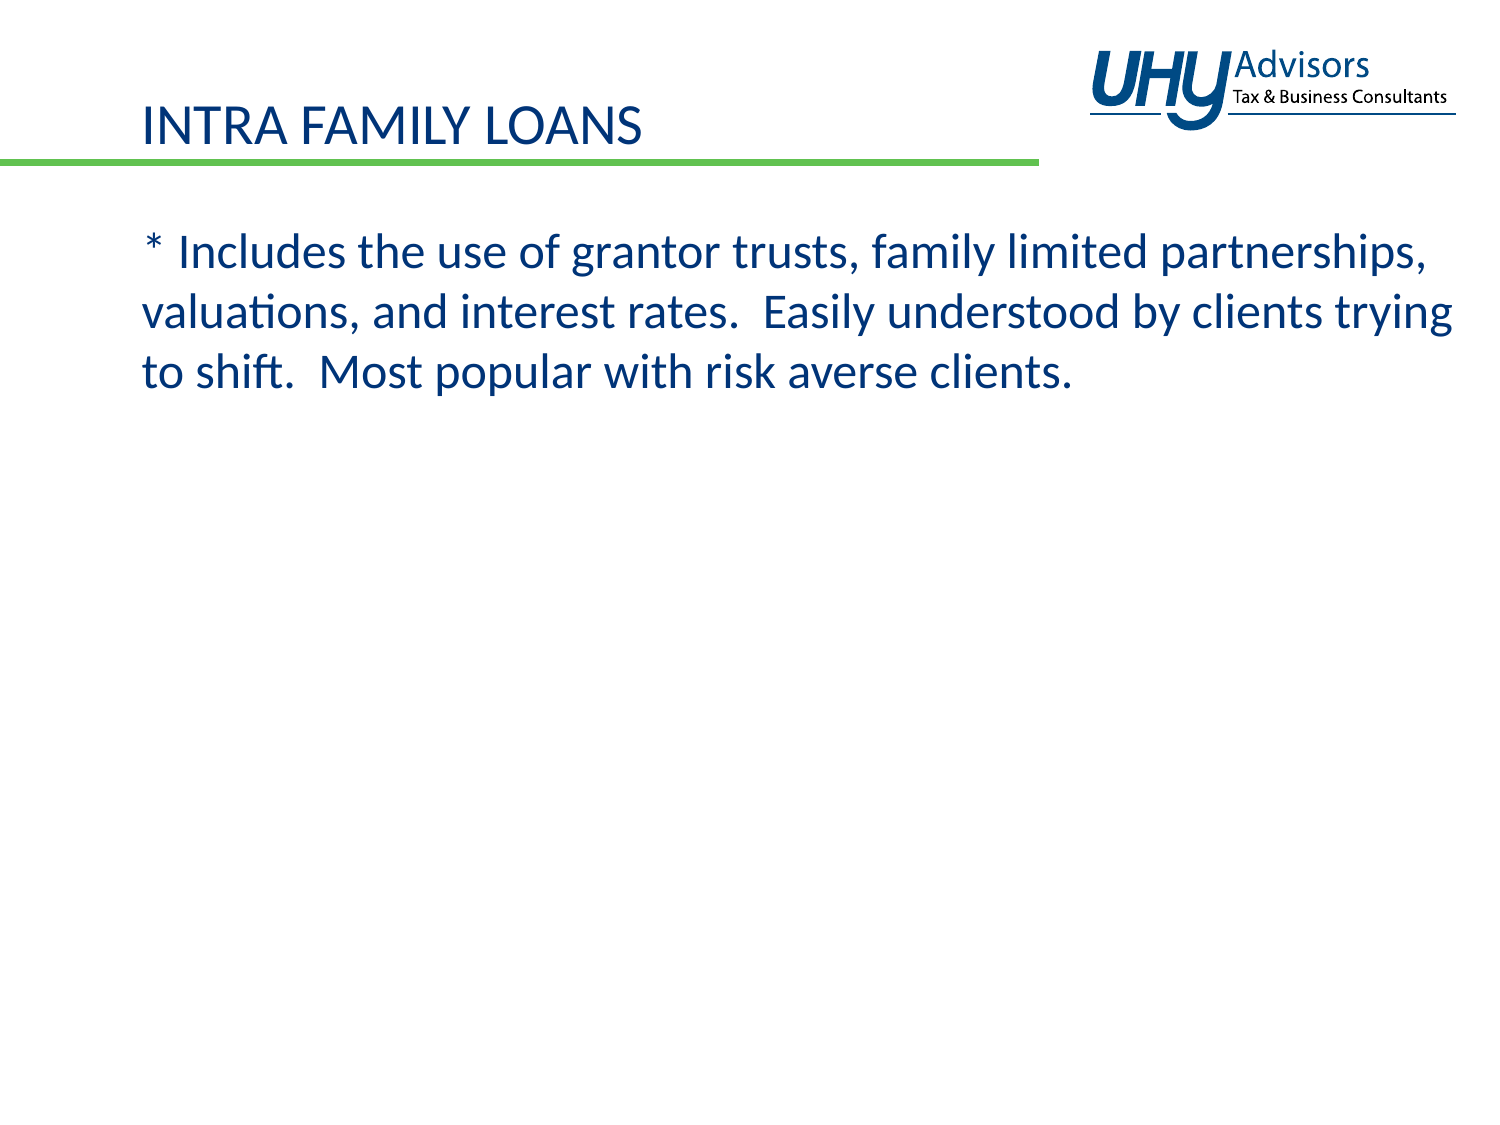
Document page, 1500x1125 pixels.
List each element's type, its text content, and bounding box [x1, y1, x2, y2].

title Intra family loans [141, 38, 1046, 157]
list * Includes the use of grantor trusts, family limited partnerships, valuations, and interest rates. Easily understood by clients trying to shift. Most popular with risk averse clients. [141, 218, 1456, 898]
